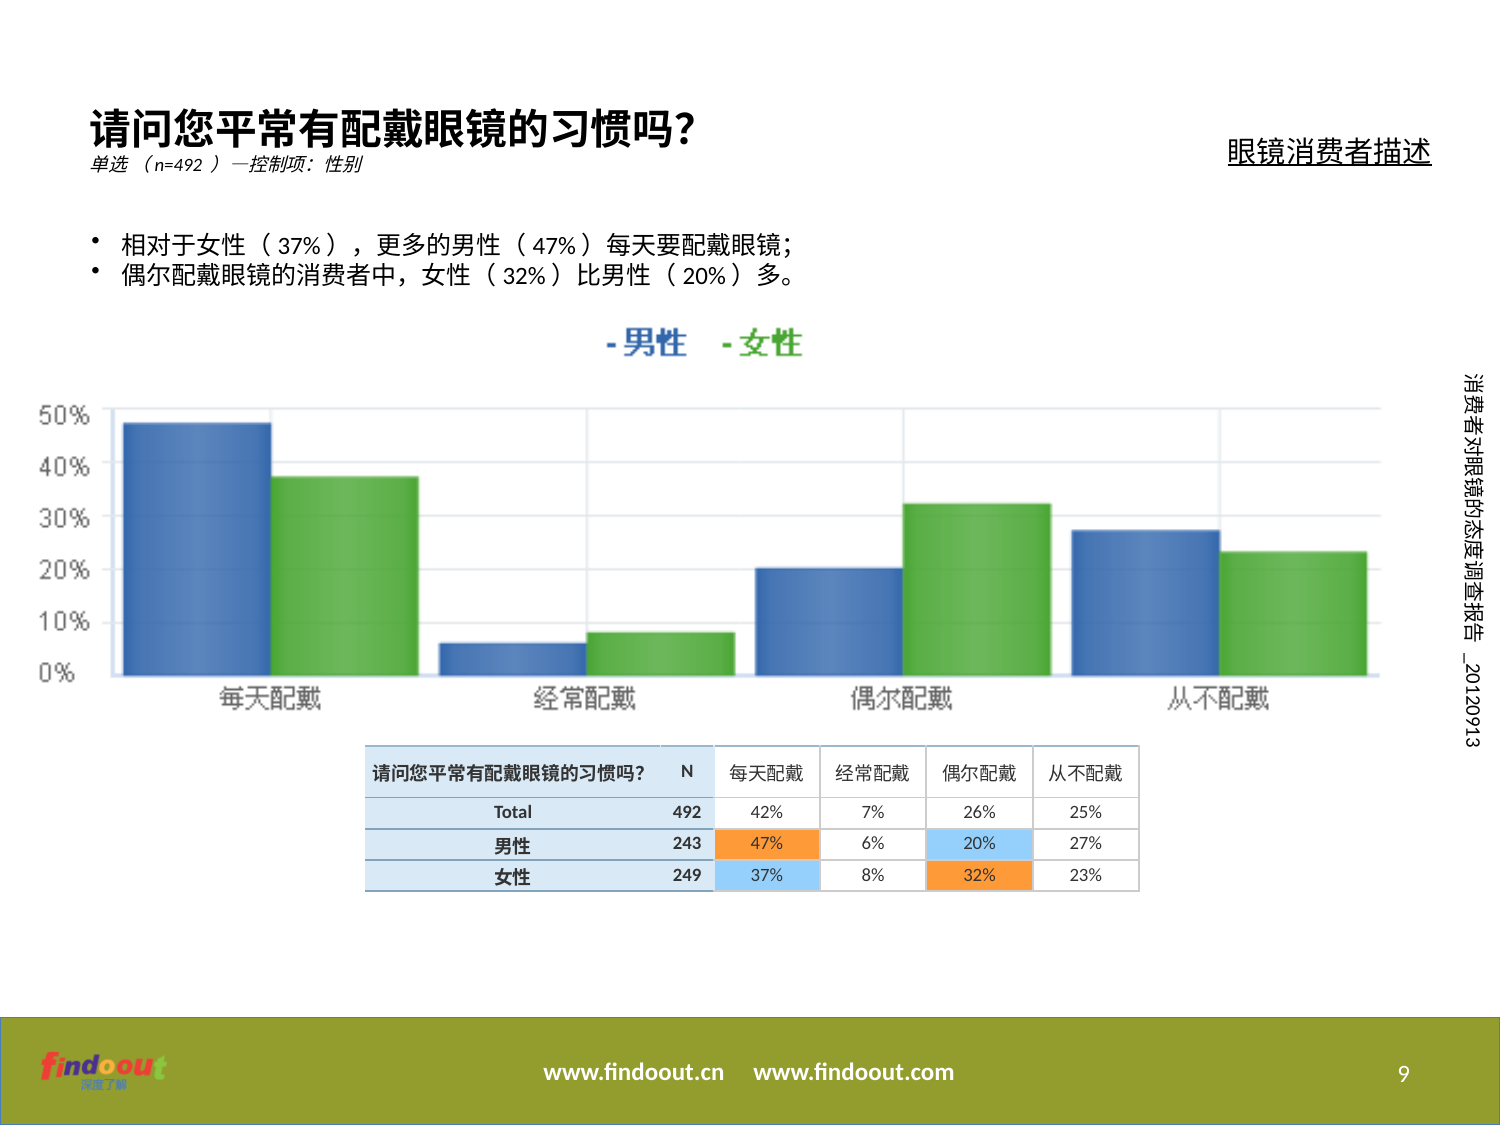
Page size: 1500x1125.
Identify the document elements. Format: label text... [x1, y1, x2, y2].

table_cell 26% [927, 798, 1032, 828]
table_header 从不配戴 [1034, 747, 1138, 797]
table_header 请问您平常有配戴眼镜的习惯吗？ [365, 747, 660, 797]
text_box 眼镜消费者描述 [1210, 125, 1447, 176]
table_header 偶尔配戴 [927, 747, 1032, 797]
table_header N [661, 747, 713, 797]
table_cell 492 [661, 798, 713, 828]
table_cell 243 [661, 830, 713, 859]
table_cell Total [365, 798, 660, 828]
table_cell 20% [927, 830, 1032, 859]
table_cell 男性 [365, 830, 660, 859]
table_cell 23% [1034, 861, 1138, 890]
table_cell 47% [715, 830, 819, 859]
text_box 相对于女性（37%），更多的男性（47%）每天要配戴眼镜； 偶尔配戴眼镜的消费者中，女性（32%）比男性（20%）多。 [76, 221, 1402, 297]
picture [41, 1049, 167, 1092]
table_cell 7% [821, 798, 925, 828]
table_cell 249 [661, 861, 713, 890]
table_header 每天配戴 [715, 747, 819, 797]
table_cell 女性 [365, 861, 660, 890]
table_cell 27% [1034, 830, 1138, 859]
text_box 请问您平常有配戴眼镜的习惯吗？ 单选 （n=492 ）—控制项：性别 [74, 45, 1425, 233]
table_cell 42% [715, 798, 819, 828]
table_cell 37% [715, 861, 819, 890]
table_cell 32% [927, 861, 1032, 890]
table_cell 8% [821, 861, 925, 890]
table_header 经常配戴 [821, 747, 925, 797]
table_cell 6% [821, 830, 925, 859]
table_cell 25% [1034, 798, 1138, 828]
picture [32, 320, 1391, 719]
slide_number 9 [1074, 1042, 1425, 1103]
